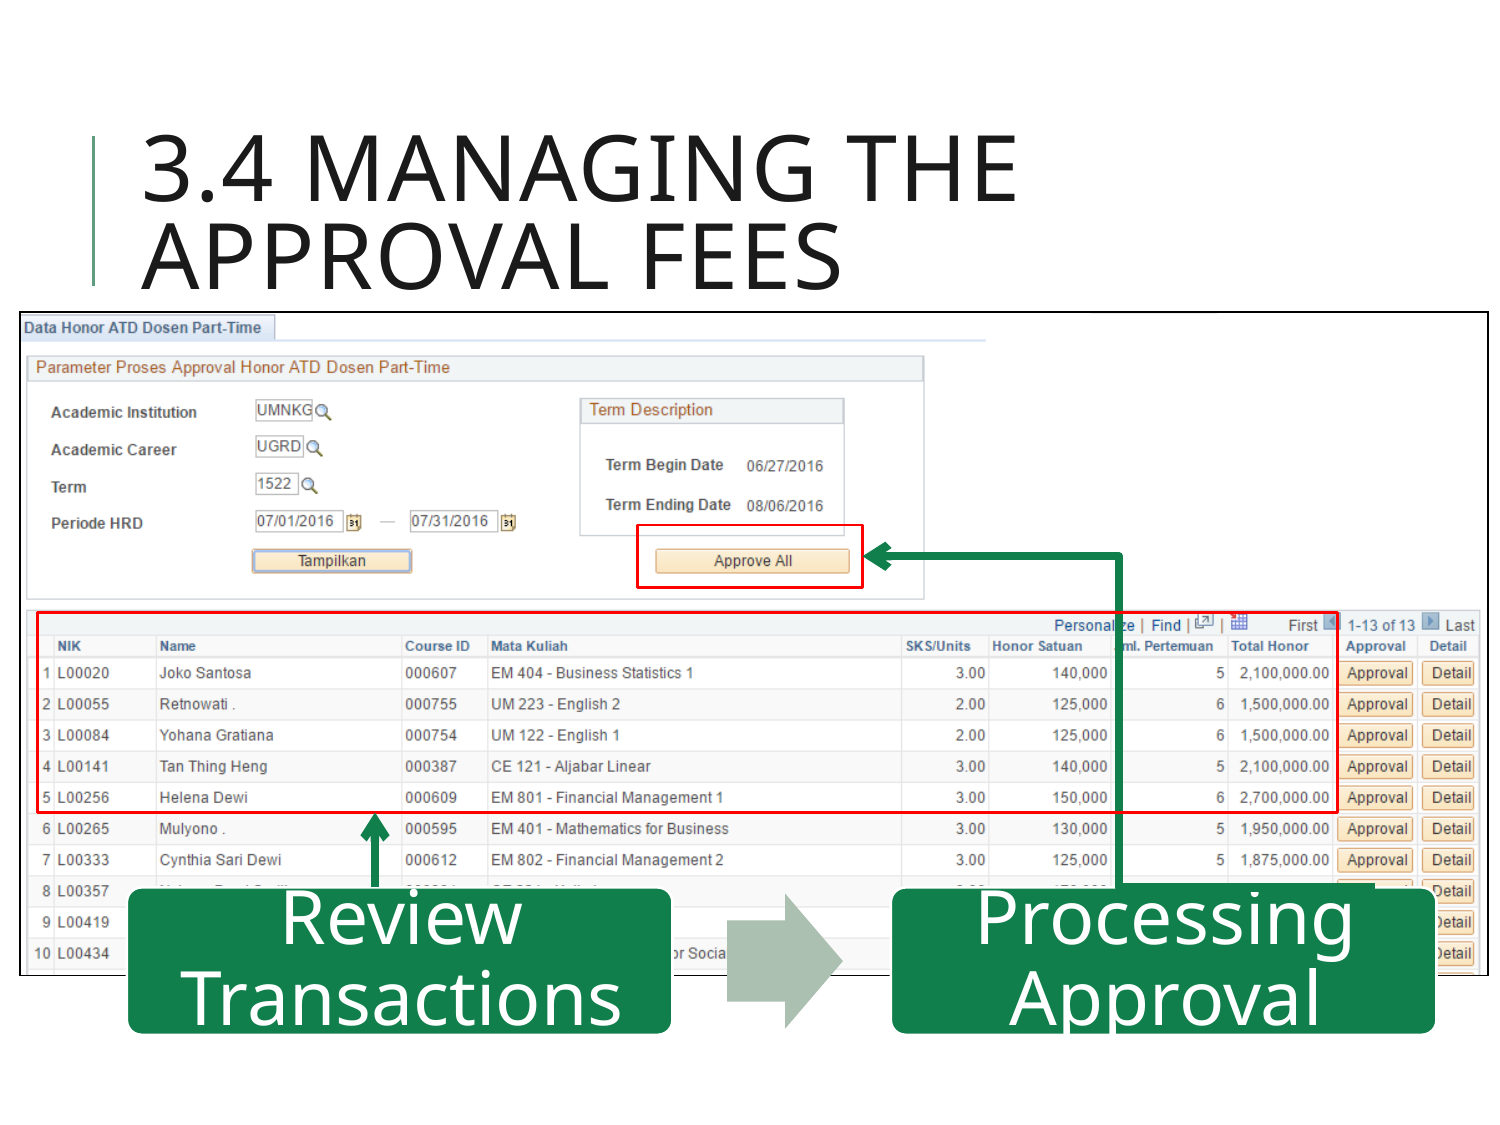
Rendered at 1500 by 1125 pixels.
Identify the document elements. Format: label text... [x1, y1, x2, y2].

title 3.4 Managing the approval fees [126, 96, 1322, 307]
picture [20, 312, 1488, 976]
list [125, 887, 1438, 1036]
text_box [862, 555, 1376, 888]
